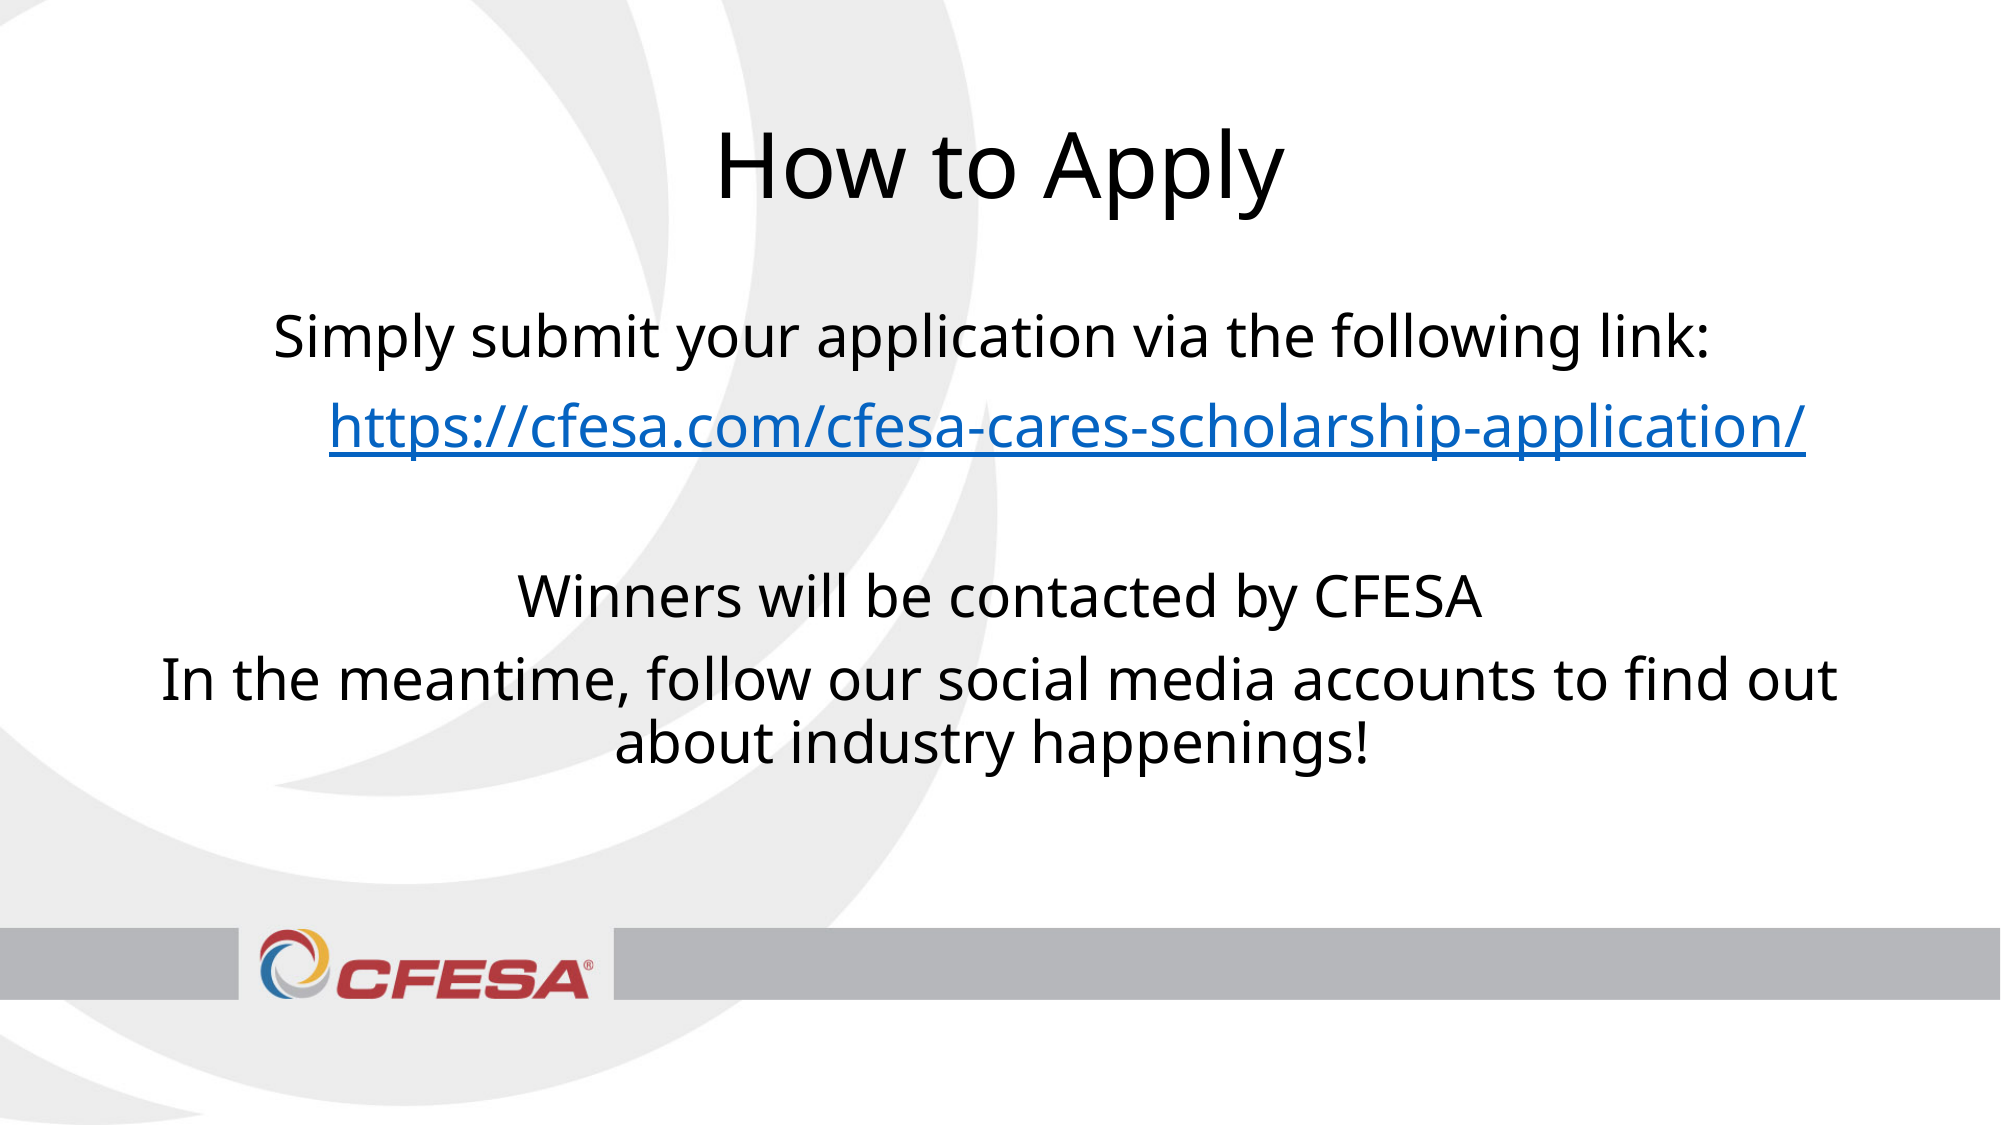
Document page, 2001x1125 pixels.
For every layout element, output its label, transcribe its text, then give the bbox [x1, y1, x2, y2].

list Simply submit your application via the following link: https://cfesa.com/cfesa-cares-scholarship-application/ Winners will be contacted by CFESA In the meantime, follow our social media accounts to find out about industry happenings! [137, 299, 1863, 1014]
picture [0, 0, 2001, 1125]
title How to Apply [137, 59, 1863, 278]
